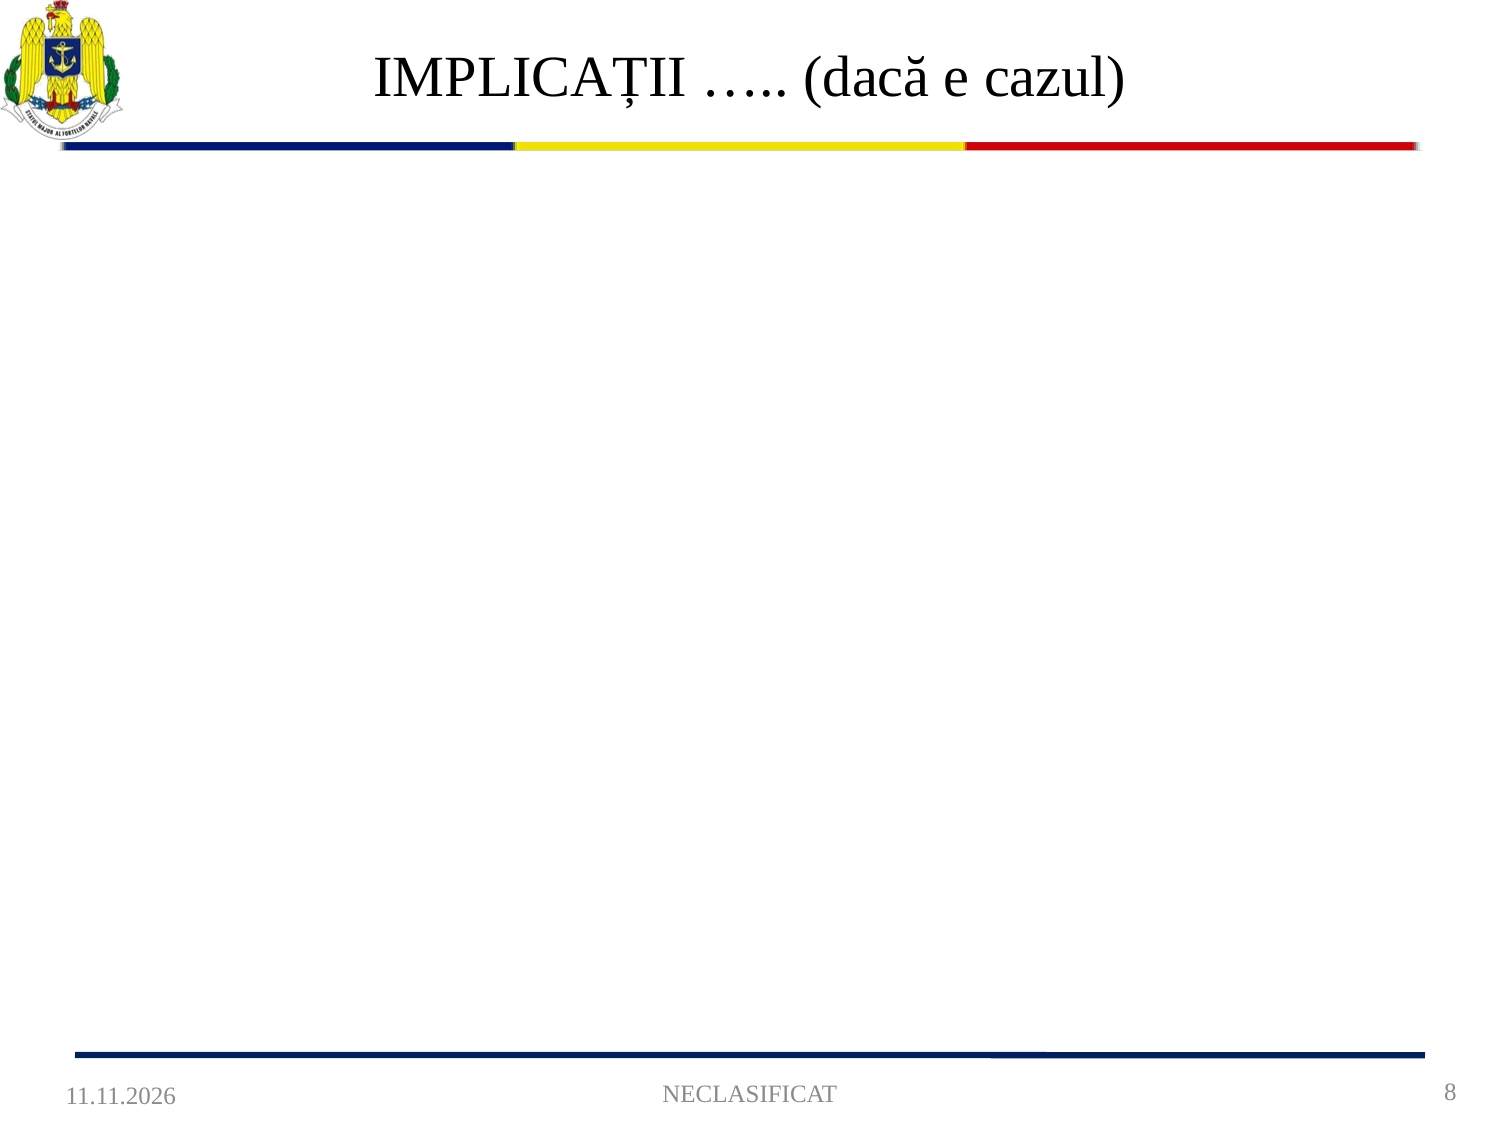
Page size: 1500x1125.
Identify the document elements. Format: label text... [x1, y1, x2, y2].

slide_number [50, 1065, 401, 1125]
picture [0, 0, 1425, 151]
footer NECLASIFICAT [512, 1062, 988, 1123]
slide_number 8 [1121, 1060, 1472, 1121]
title IMPLICAȚII ….. (dacă e cazul) [187, 4, 1313, 143]
